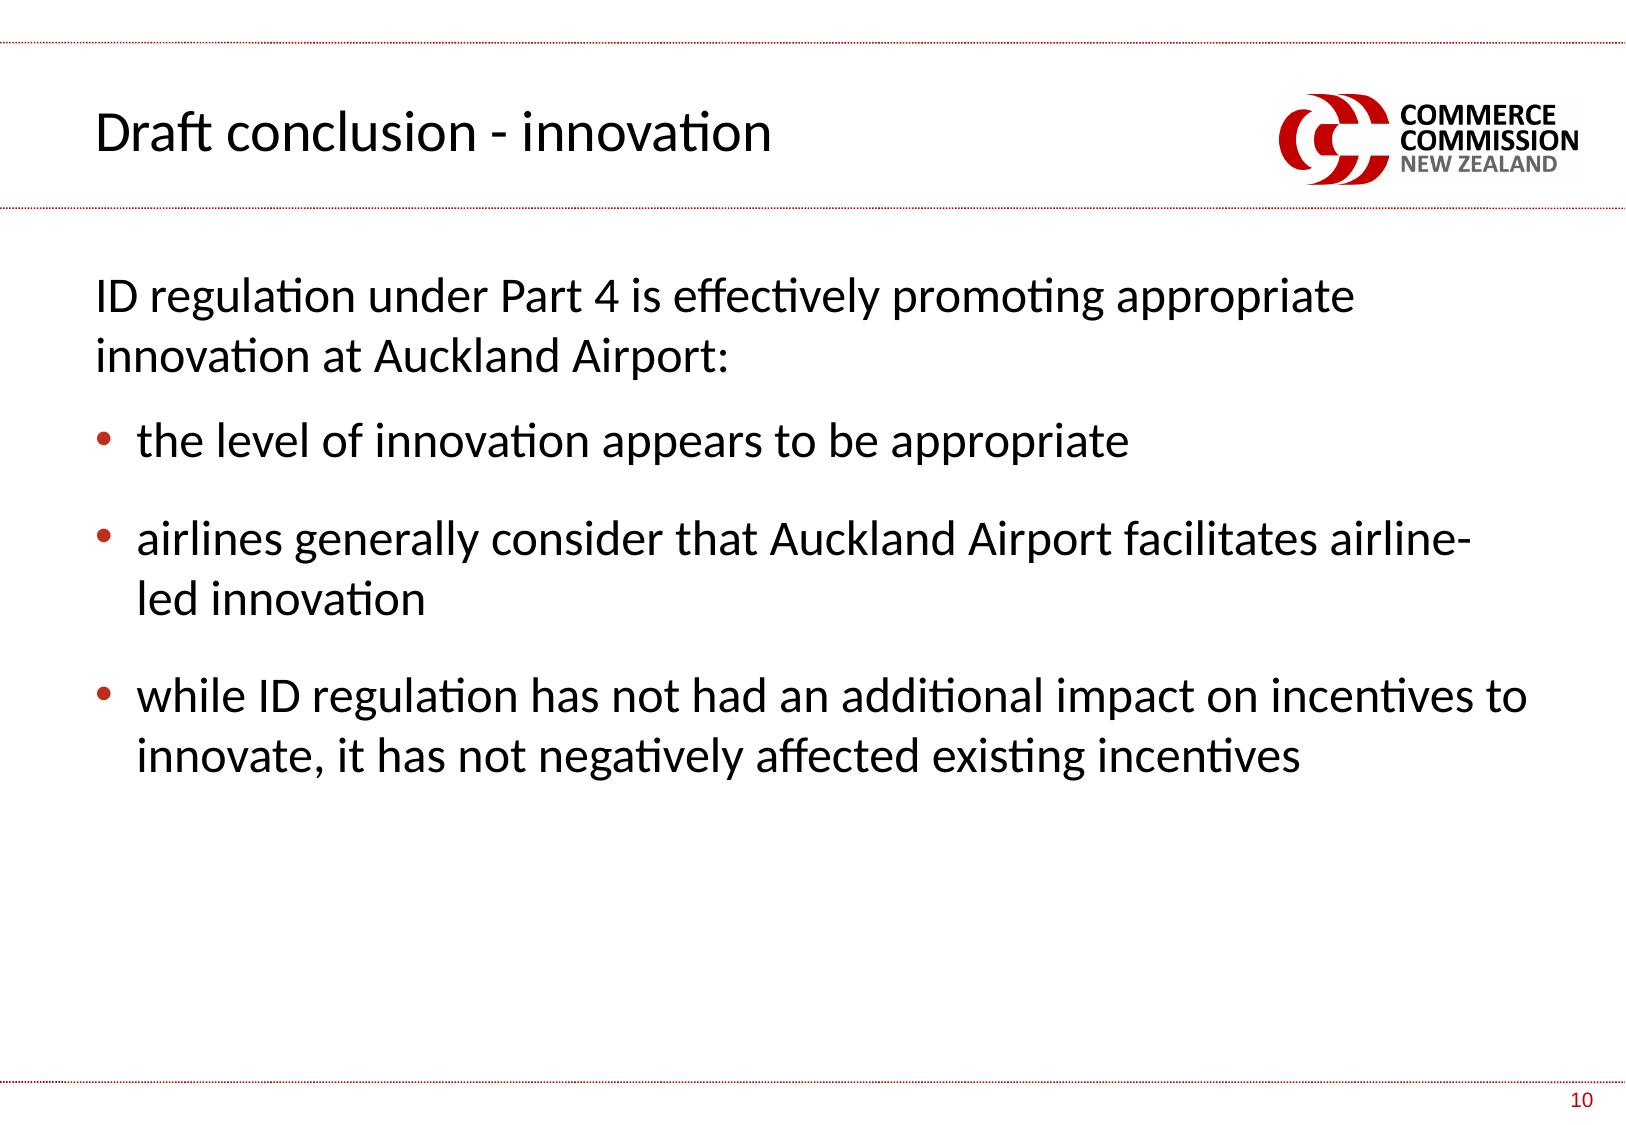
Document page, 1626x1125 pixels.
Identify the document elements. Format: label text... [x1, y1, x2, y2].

list Draft conclusion - innovation [80, 90, 1250, 166]
slide_number 10 [1538, 1069, 1625, 1125]
list ID regulation under Part 4 is effectively promoting appropriate innovation at Auckland Airport: the level of innovation appears to be appropriate airlines generally consider that Auckland Airport facilitates airline-led innovation while ID regulation has not had an additional impact on incentives to innovate, it has not negatively affected existing incentives [80, 255, 1545, 929]
picture [1279, 94, 1578, 185]
